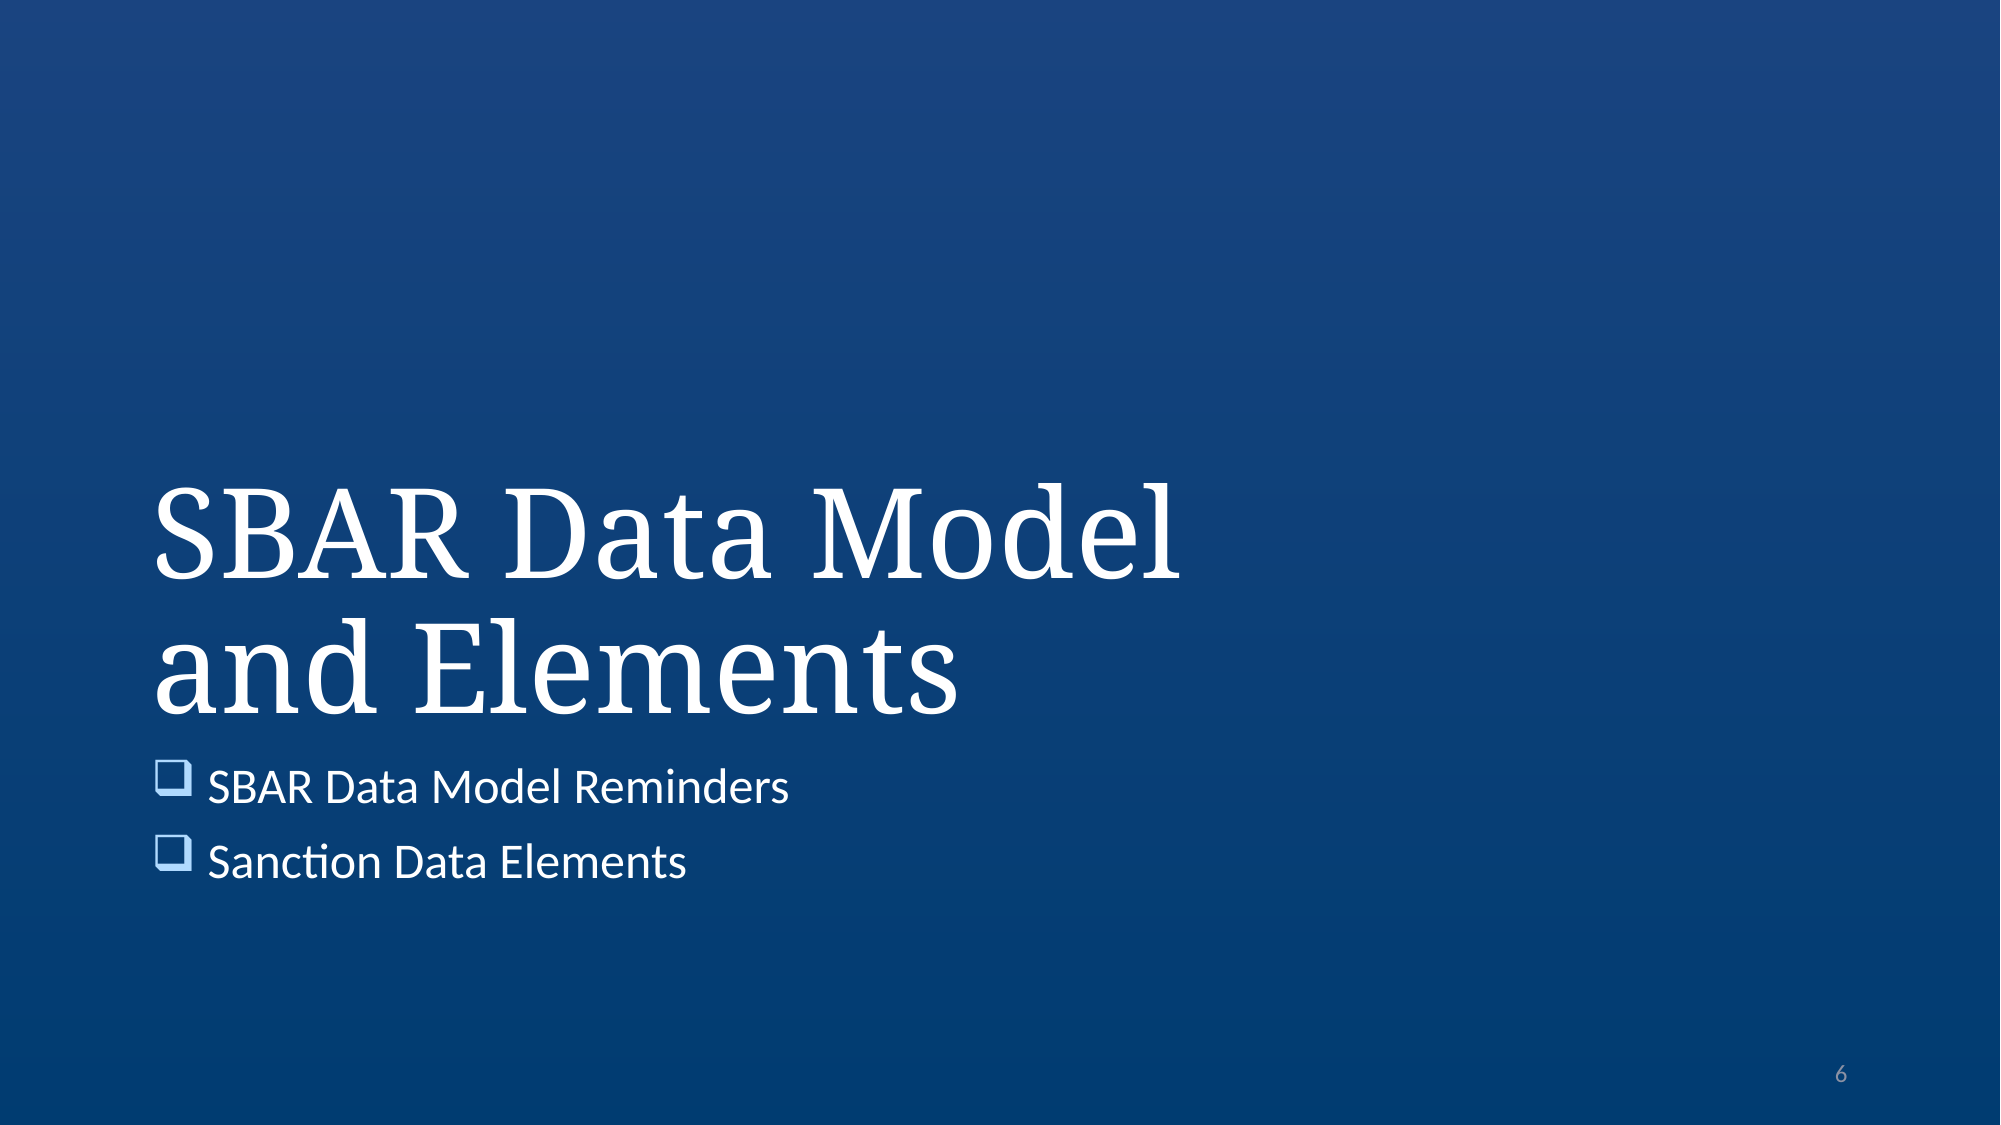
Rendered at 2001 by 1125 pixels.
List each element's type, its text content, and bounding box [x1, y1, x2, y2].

title SBAR Data Model and Elements [136, 280, 1862, 749]
slide_number 6 [1412, 1042, 1863, 1103]
list SBAR Data Model Reminders Sanction Data Elements [136, 752, 1862, 999]
